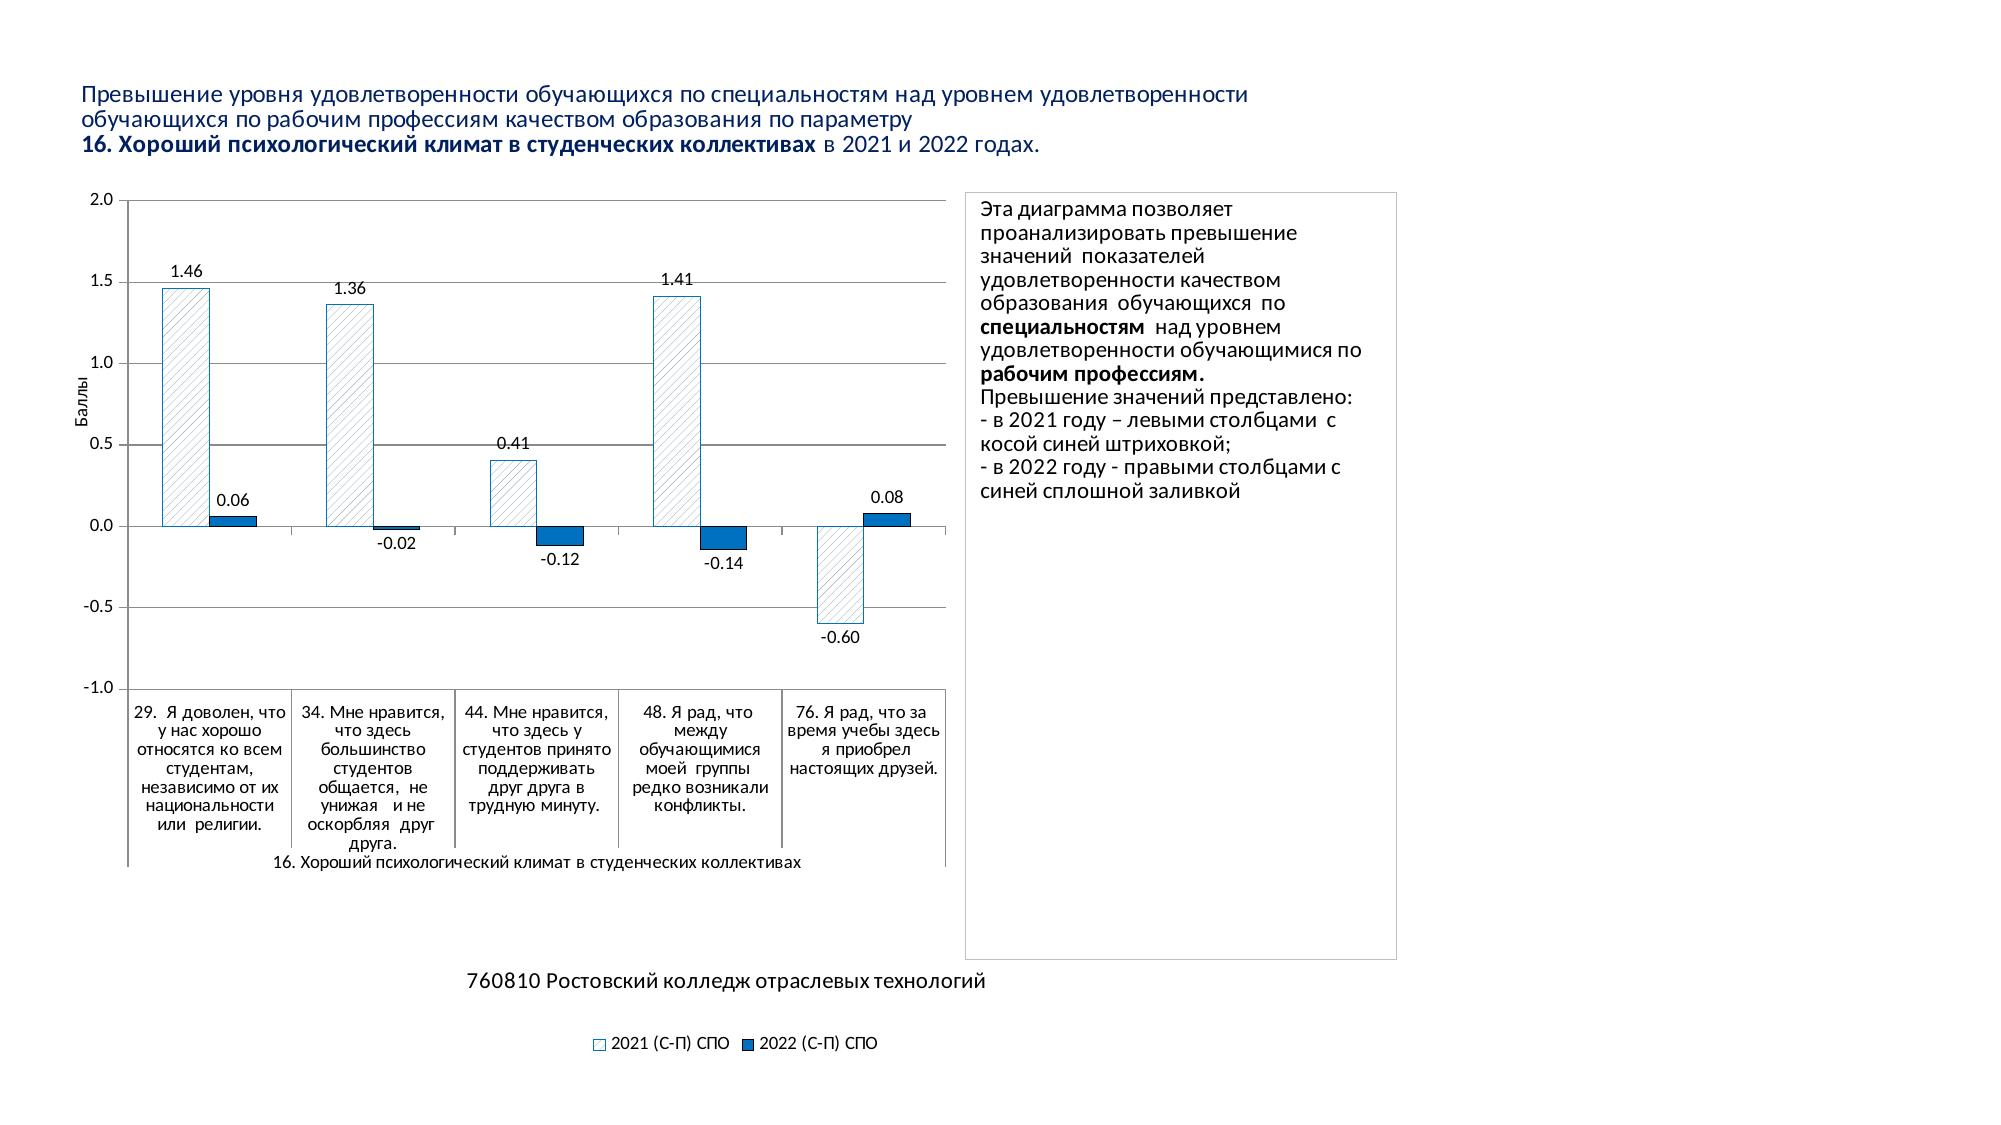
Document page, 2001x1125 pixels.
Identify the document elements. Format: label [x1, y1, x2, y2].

chart [59, 58, 1414, 1061]
